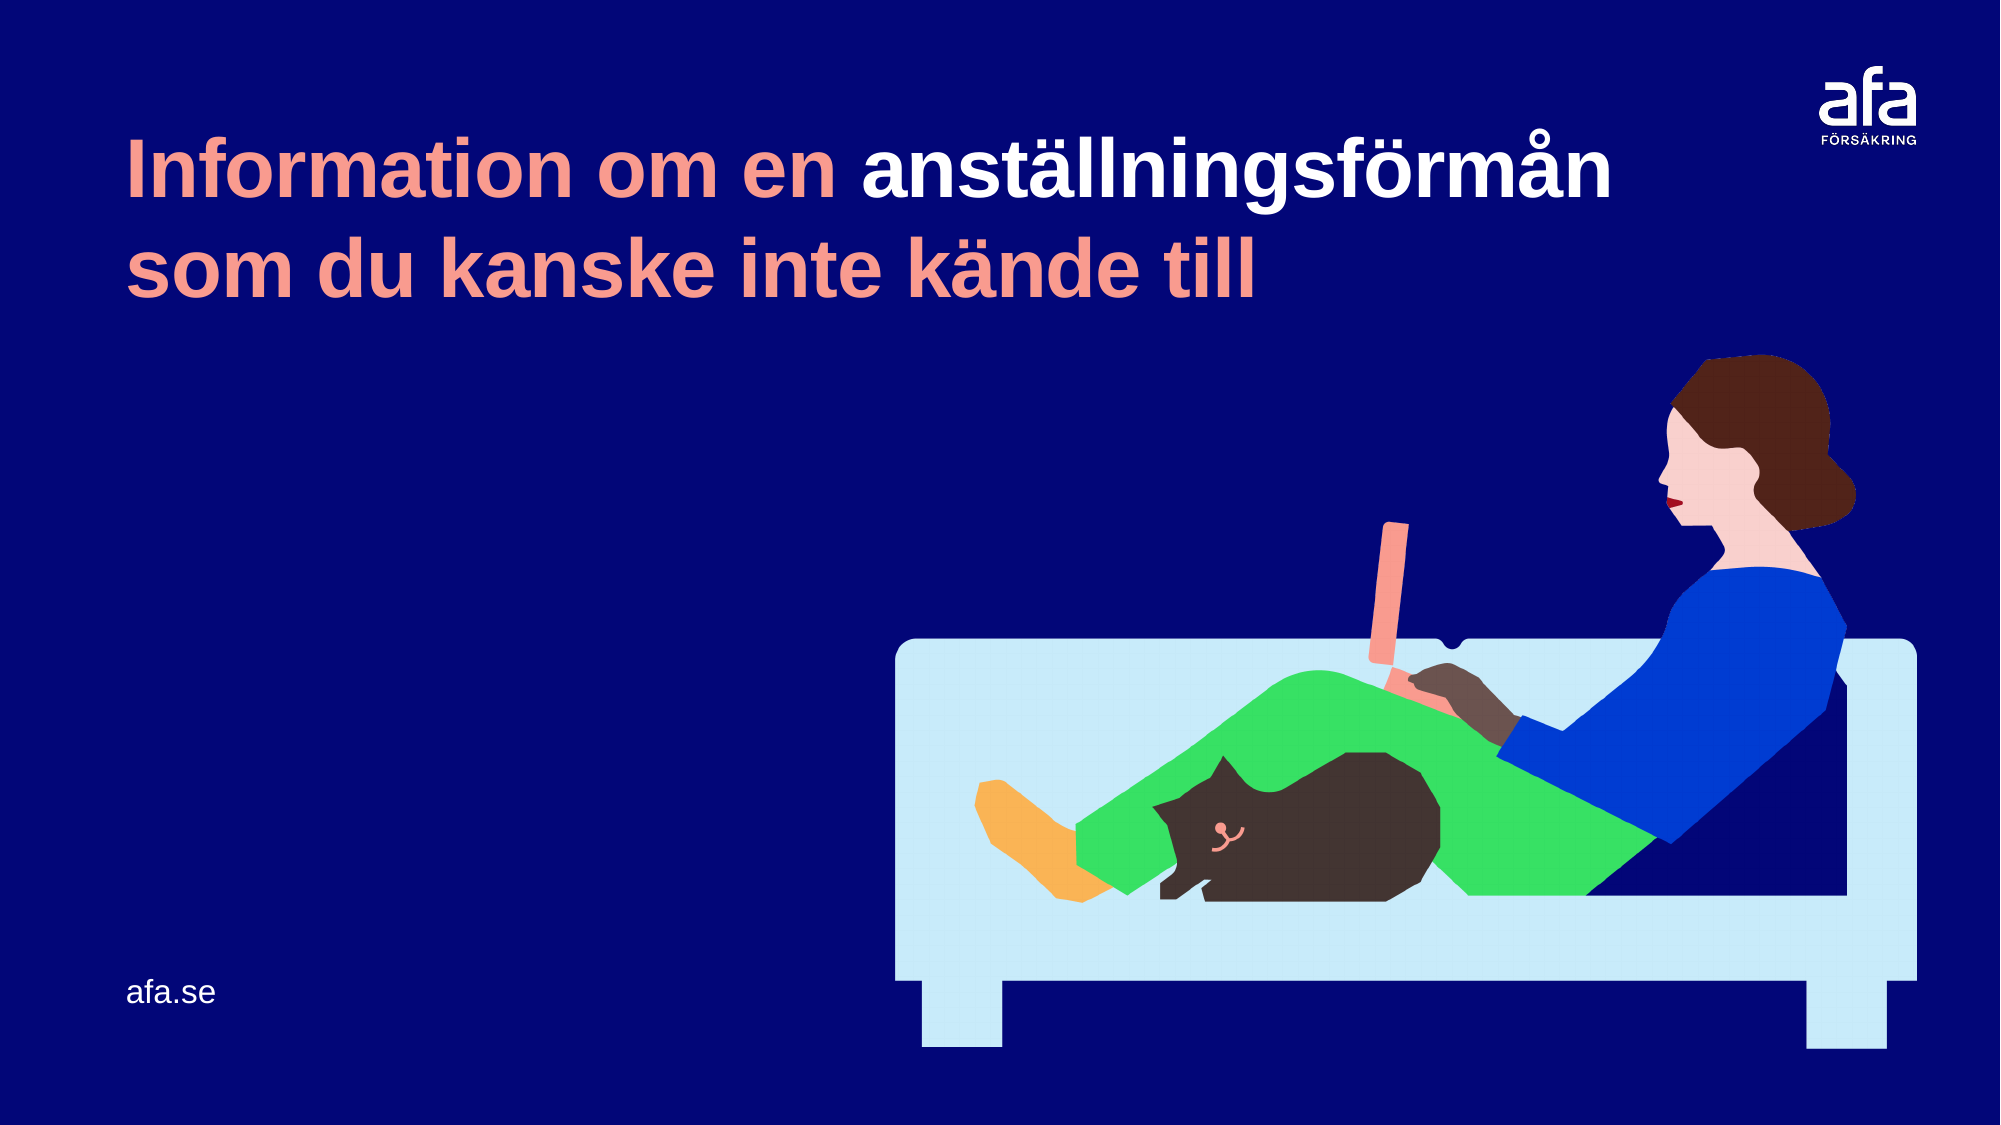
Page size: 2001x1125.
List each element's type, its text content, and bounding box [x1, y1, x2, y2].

text_box [0, 0, 2000, 1125]
title Information om en anställningsförmån som du kanske inte kände till [125, 114, 1804, 219]
list afa.se [125, 959, 547, 1011]
picture [883, 66, 1929, 1125]
